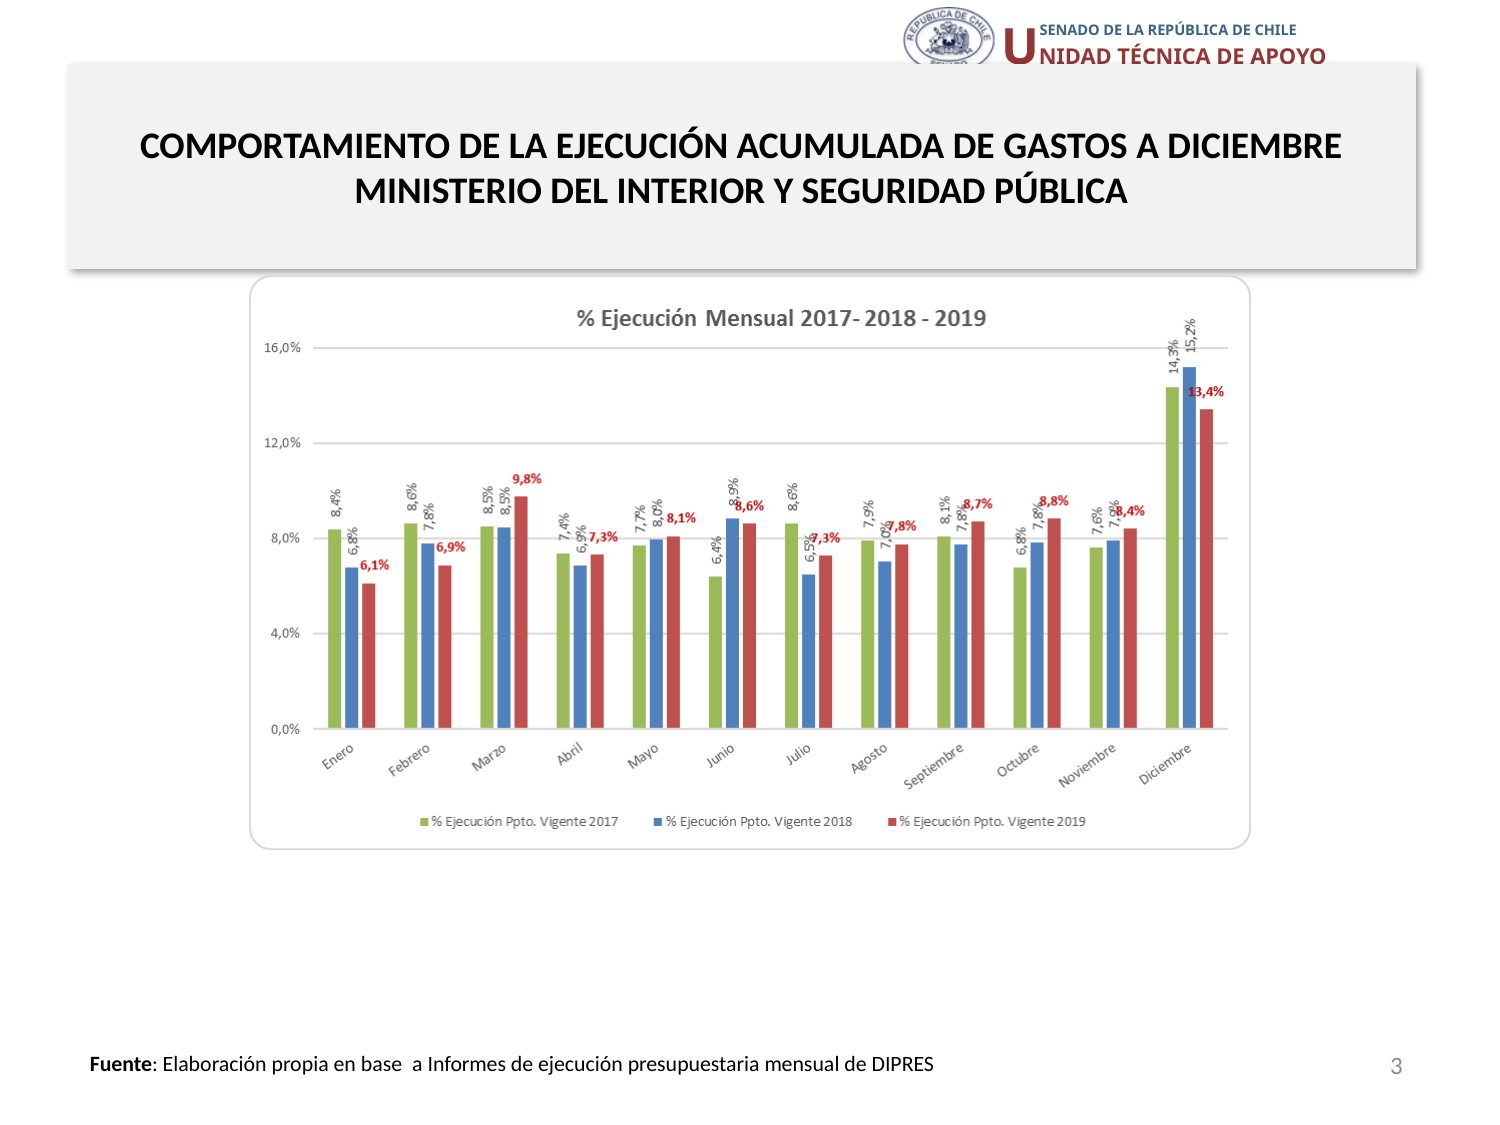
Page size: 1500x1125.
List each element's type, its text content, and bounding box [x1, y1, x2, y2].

picture [903, 7, 997, 64]
picture [249, 275, 1251, 850]
slide_number 3 [1067, 1035, 1418, 1095]
title COMPORTAMIENTO DE LA EJECUCIÓN ACUMULADA DE GASTOS A DICIEMBRE MINISTERIO DEL INTERIOR Y SEGURIDAD PÚBLICA [67, 64, 1415, 269]
